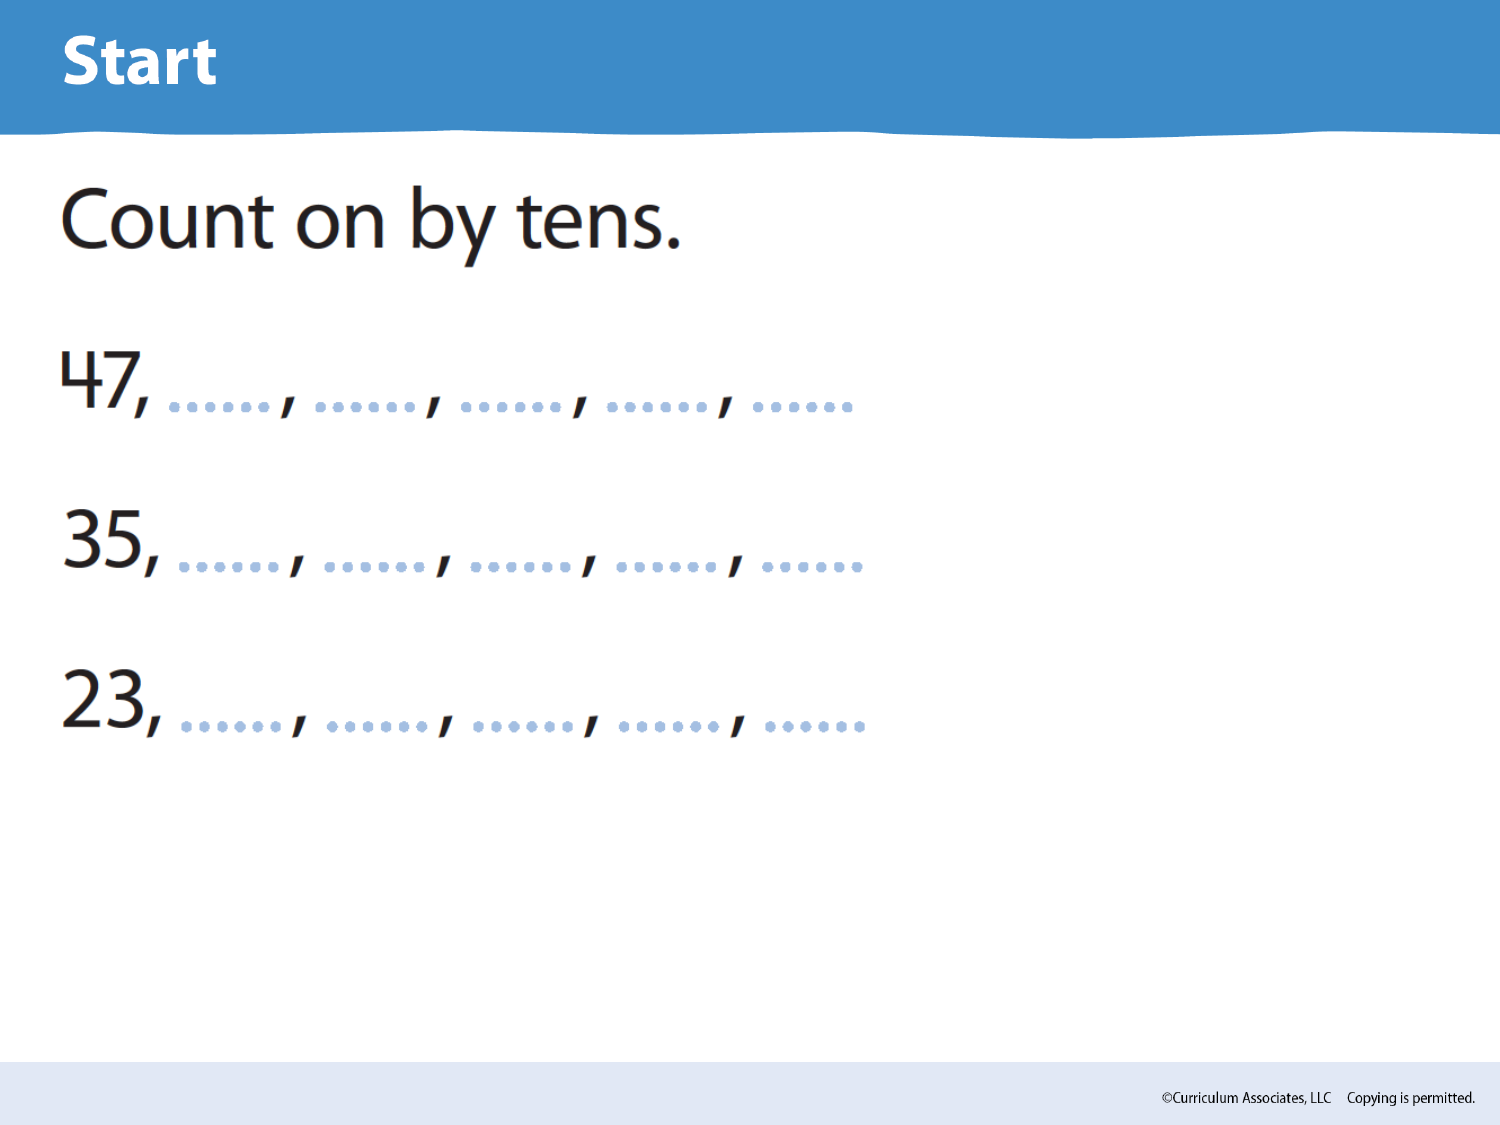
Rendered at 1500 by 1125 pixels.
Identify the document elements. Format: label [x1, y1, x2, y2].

picture [0, 0, 1500, 142]
picture [0, 1061, 1500, 1125]
picture [53, 180, 876, 746]
